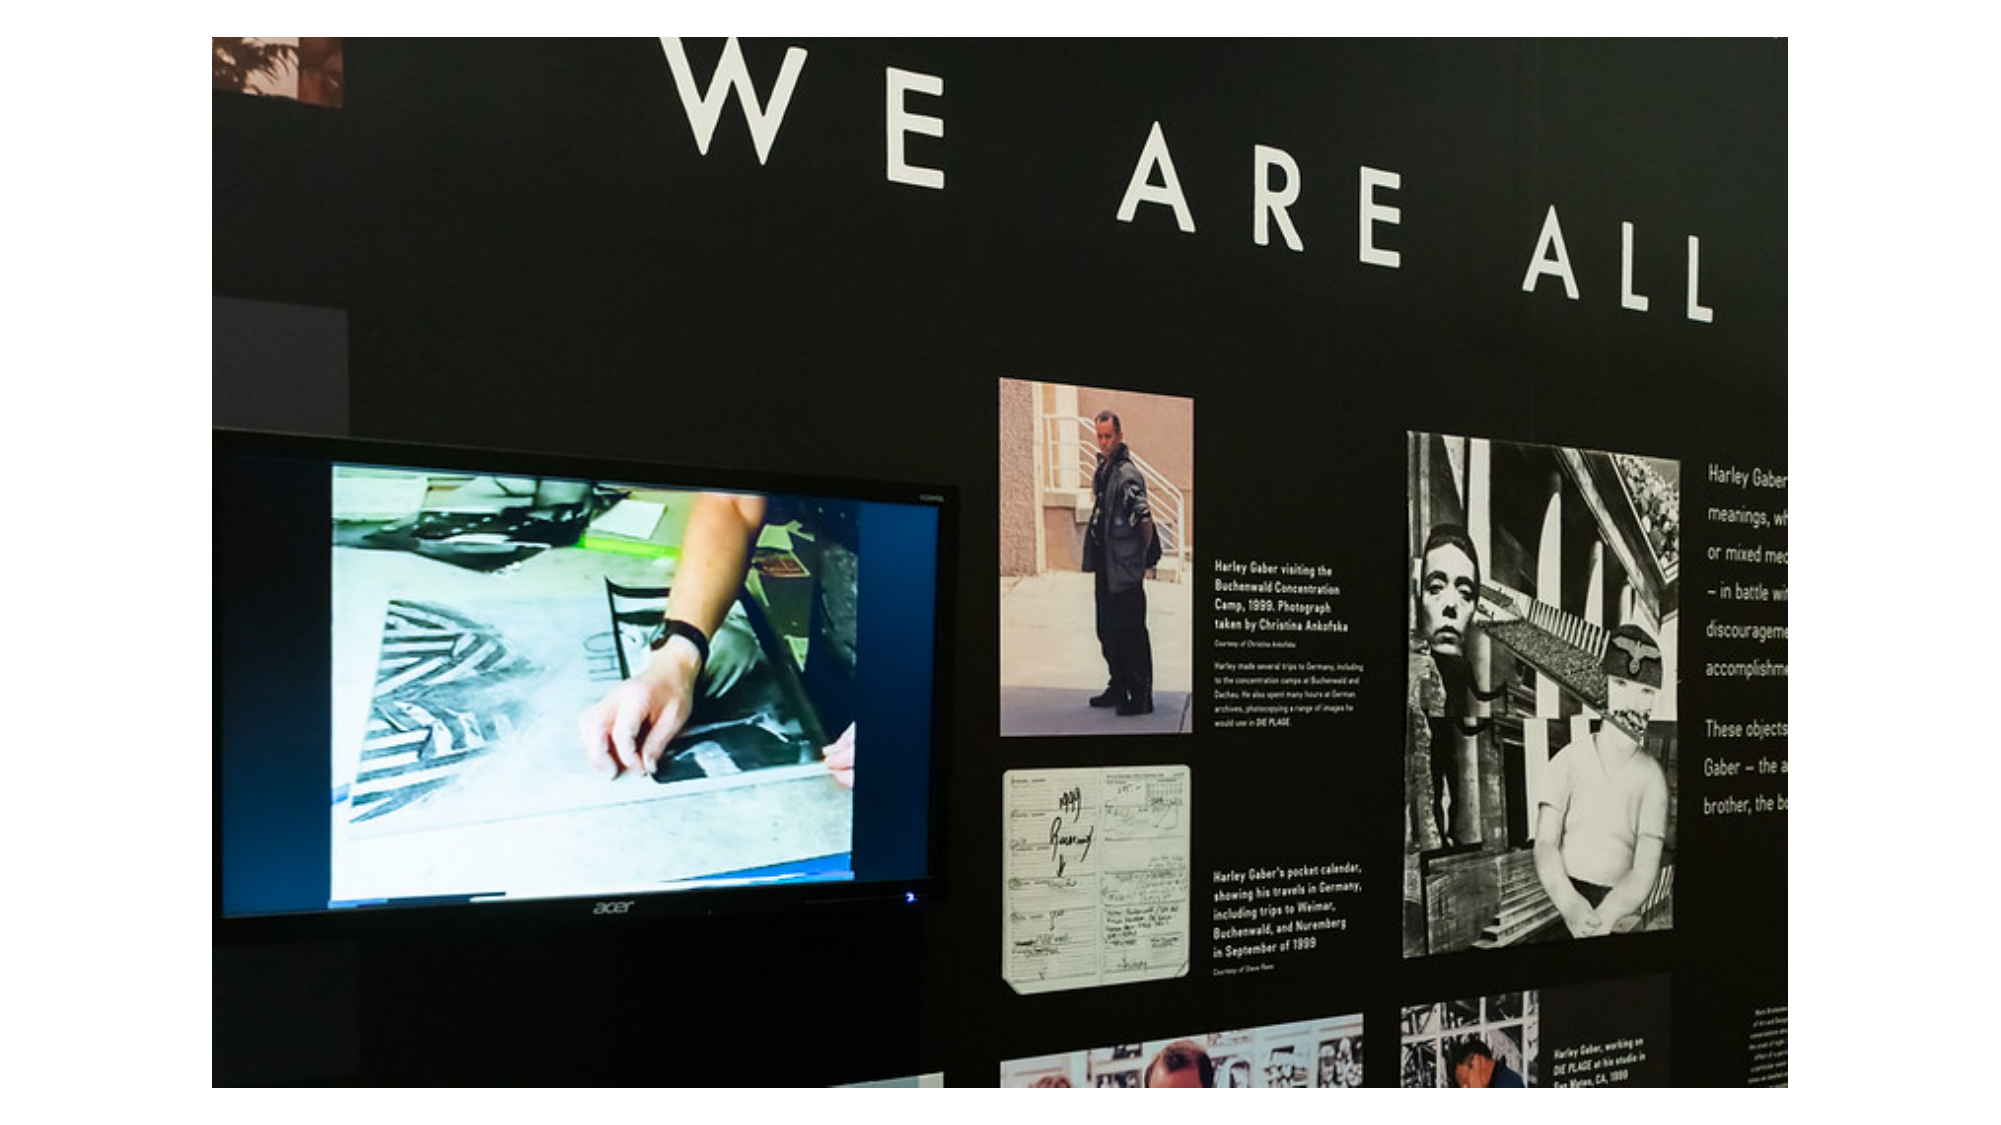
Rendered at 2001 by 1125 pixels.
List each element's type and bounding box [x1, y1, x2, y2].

picture [212, 37, 1788, 1088]
